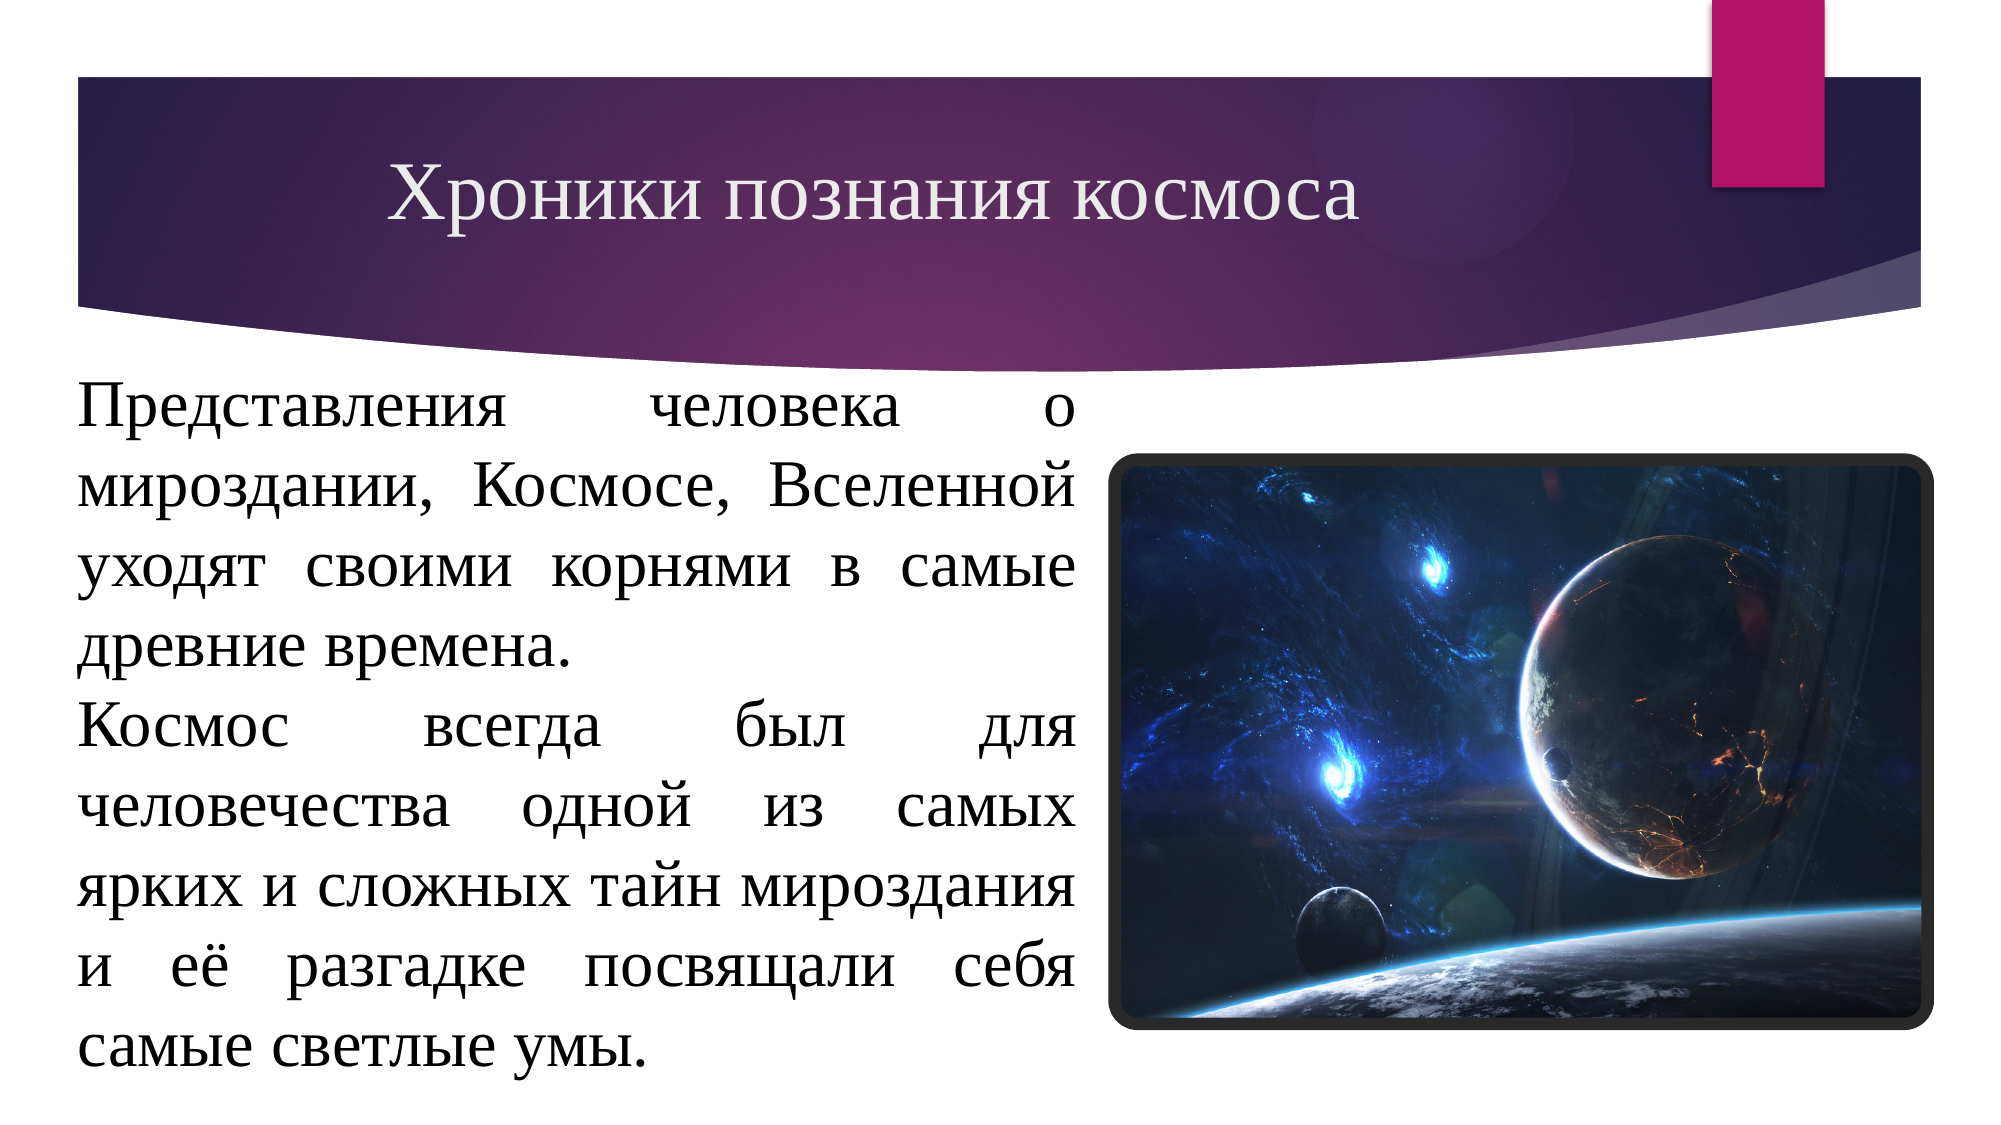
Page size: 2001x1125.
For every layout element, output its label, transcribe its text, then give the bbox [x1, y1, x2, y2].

picture [1114, 459, 1928, 1025]
title Хроники познания космоса [371, 263, 1809, 380]
text_box Представления человека о мироздании, Космосе, Вселенной уходят своими корнями в самые древние времена. Космос всегда был для человечества одной из самых ярких и сложных тайн мироздания и её разгадке посвящали себя самые светлые умы. [62, 352, 1093, 1088]
